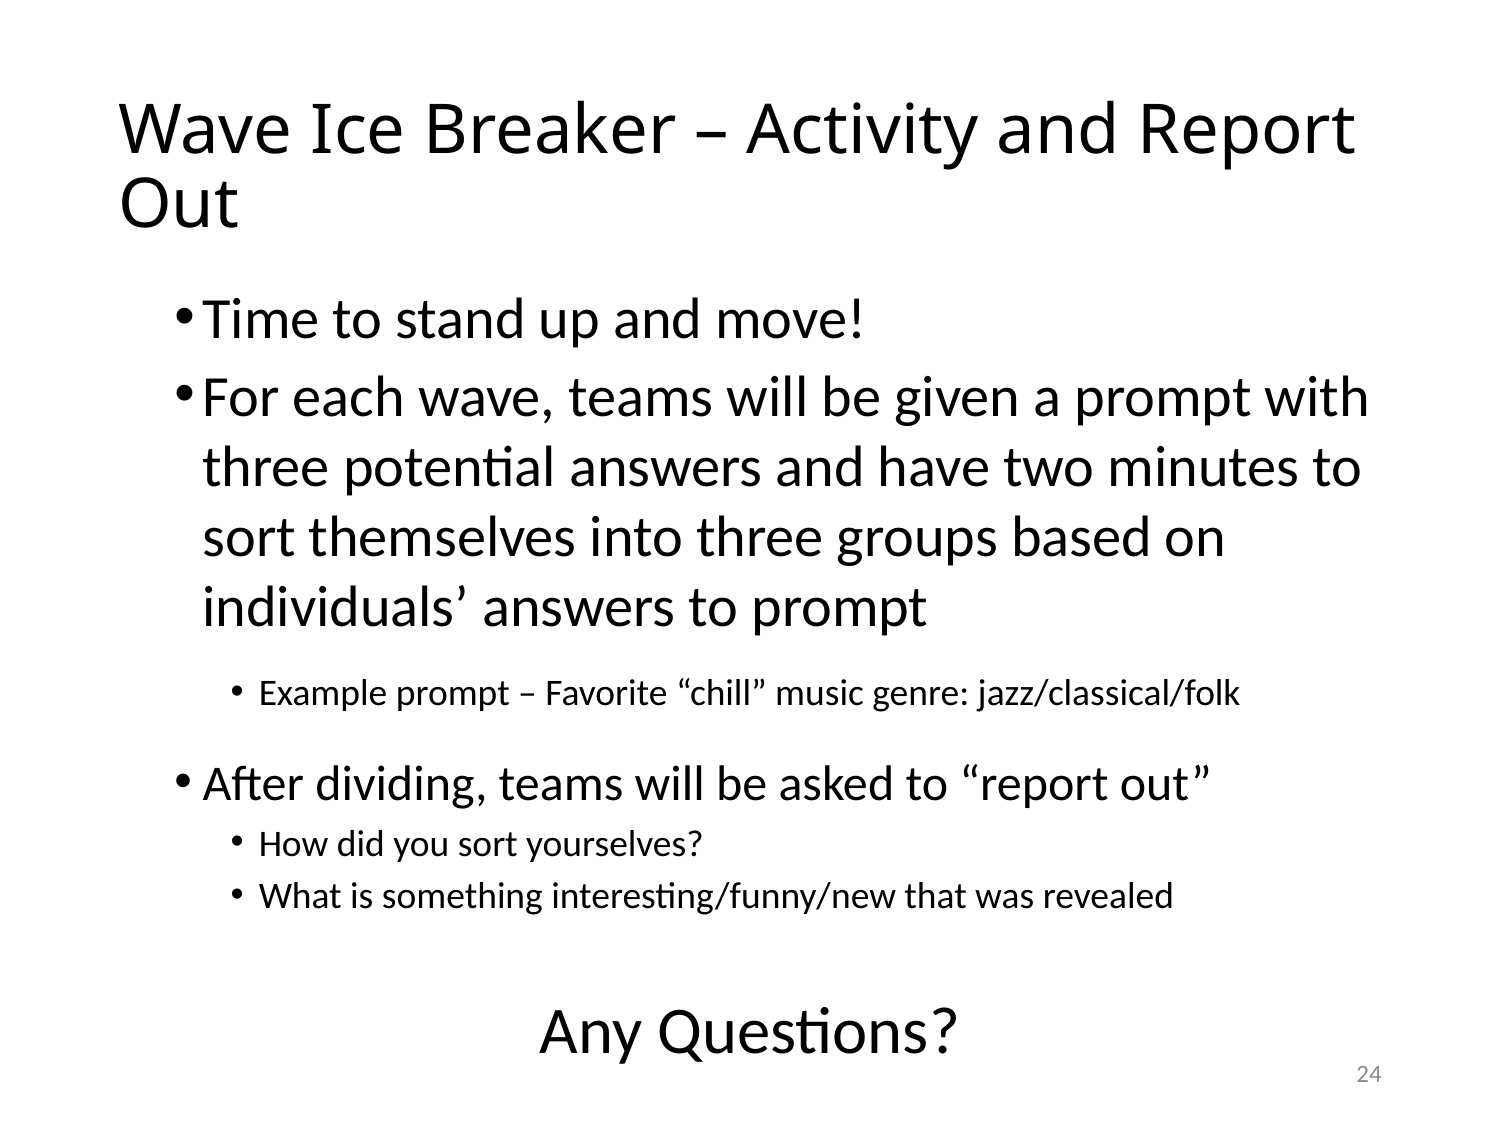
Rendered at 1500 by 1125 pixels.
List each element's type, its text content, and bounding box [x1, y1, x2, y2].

title Wave Ice Breaker – Activity and Report Out [103, 59, 1397, 237]
list Time to stand up and move! For each wave, teams will be given a prompt with three potential answers and have two minutes to sort themselves into three groups based on individuals’ answers to prompt Example prompt – Favorite “chill” music genre: jazz/classical/folk After dividing, teams will be asked to “report out” How did you sort yourselves? What is something interesting/funny/new that was revealed [103, 237, 1397, 1014]
text_box Any Questions? [312, 979, 1188, 1075]
slide_number 24 [1059, 1042, 1397, 1103]
